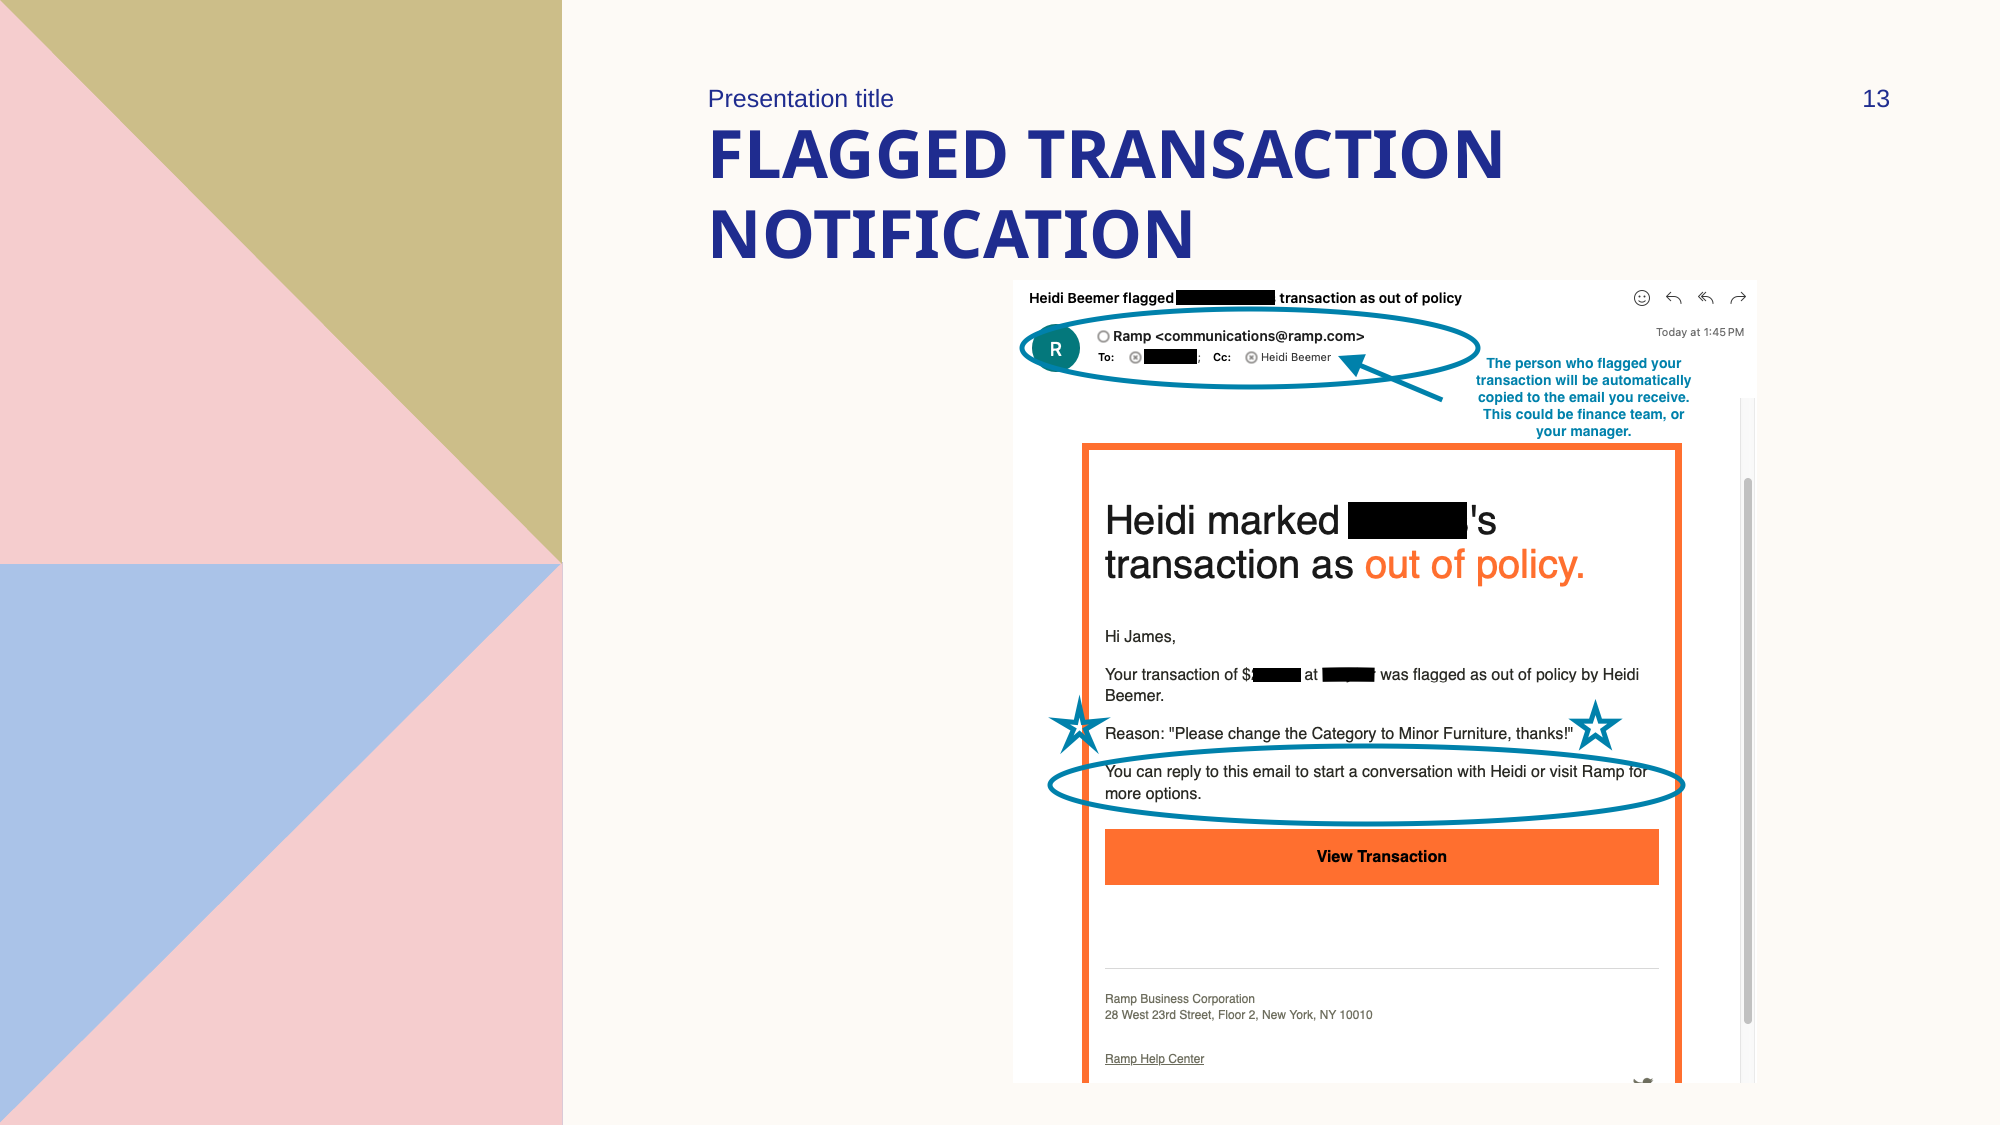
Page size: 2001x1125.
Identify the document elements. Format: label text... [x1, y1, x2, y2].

slide_number 13 [1795, 75, 1958, 120]
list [1013, 280, 1757, 1083]
title Flagged Transaction Notification [693, 104, 1803, 231]
footer Presentation title [693, 75, 1218, 120]
